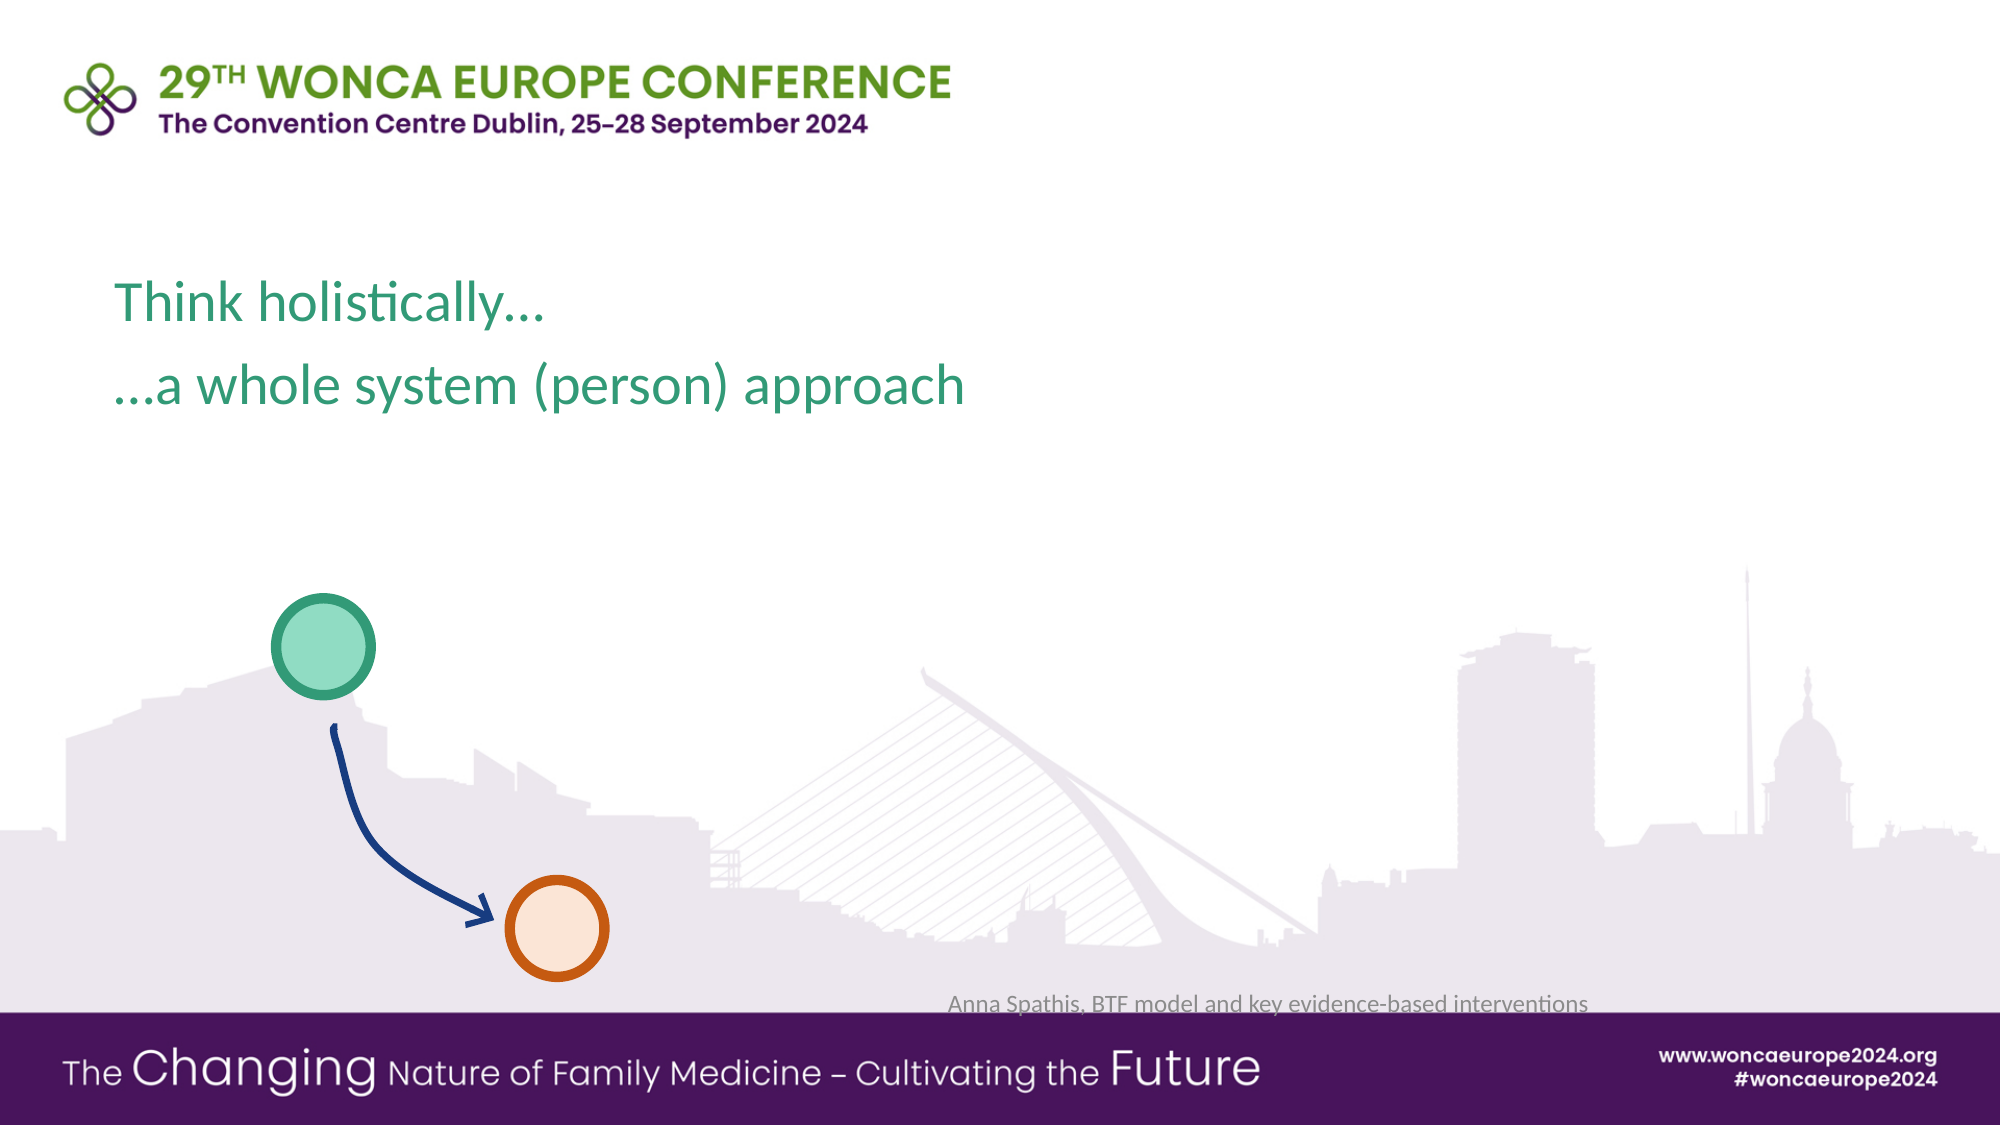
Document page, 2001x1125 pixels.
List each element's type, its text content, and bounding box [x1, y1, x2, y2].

text_box [508, 878, 606, 978]
text_box [332, 725, 495, 925]
picture [0, 0, 2000, 1125]
text_box [275, 597, 372, 697]
footer Anna Spathis, BTF model and key evidence-based interventions [842, 982, 1696, 1125]
list Think holistically… …a whole system (person) approach [99, 263, 1940, 982]
